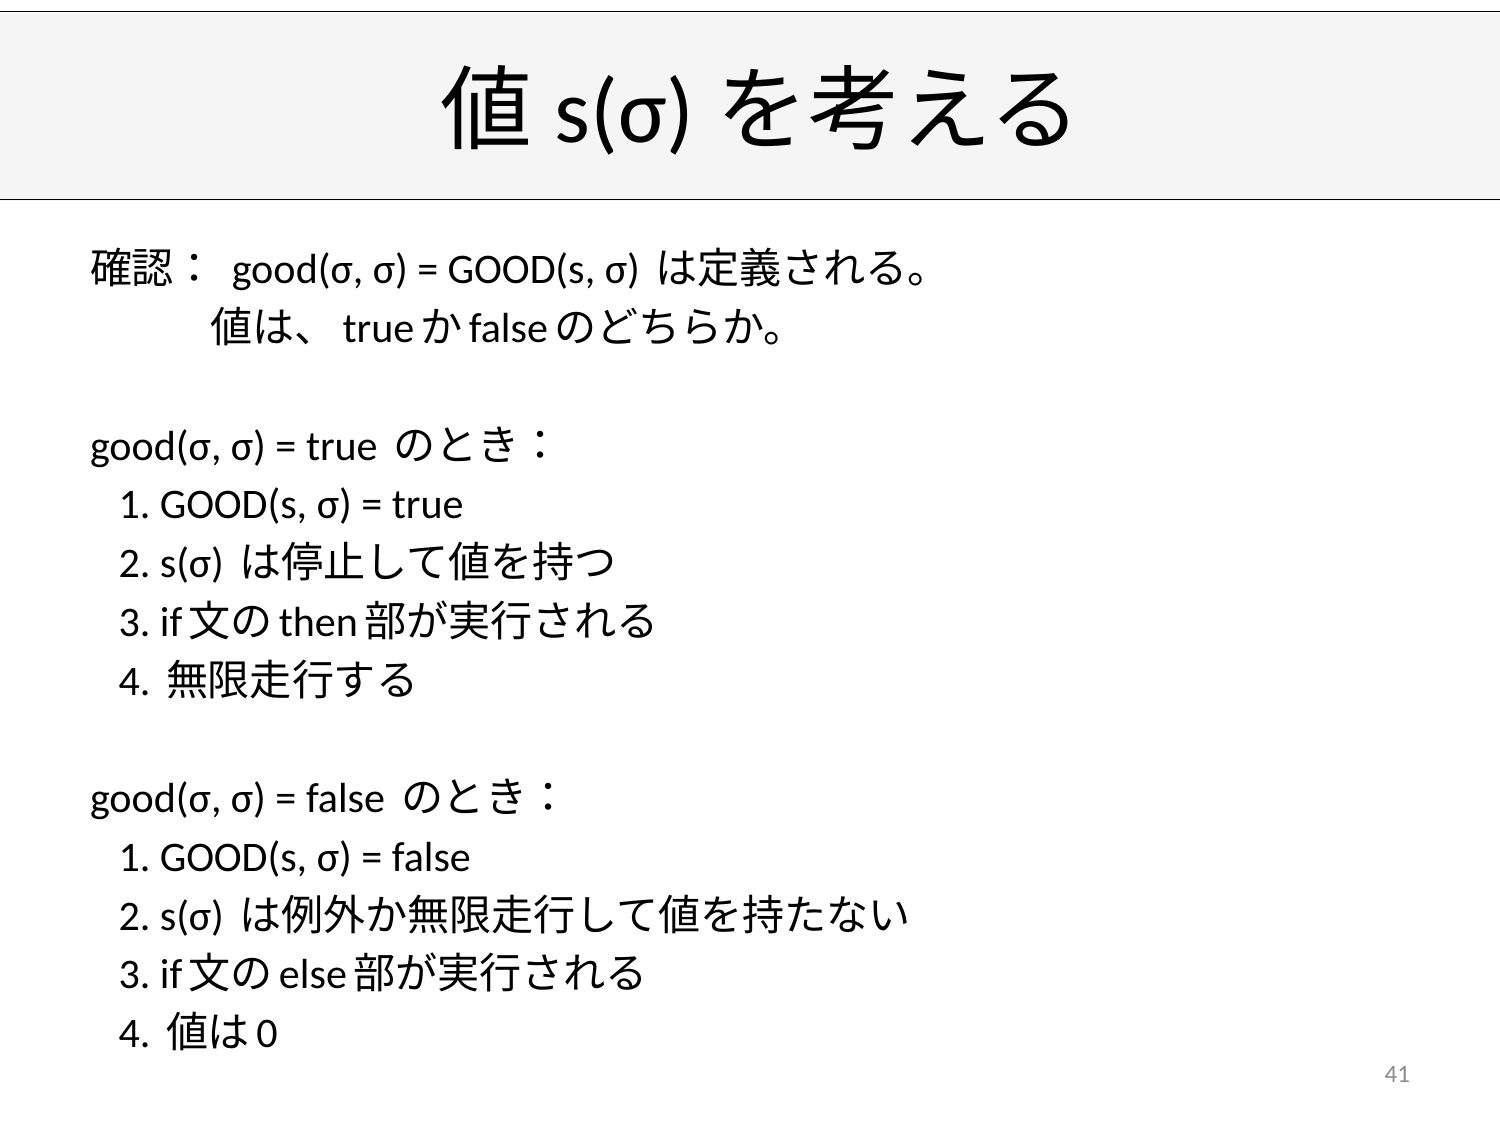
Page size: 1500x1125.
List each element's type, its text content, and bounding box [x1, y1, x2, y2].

list 確認： good(σ, σ) = GOOD(s, σ) は定義される。 値は、trueかfalseのどちらか。 good(σ, σ) = true のとき： 1. GOOD(s, σ) = true 2. s(σ) は停止して値を持つ 3. if文のthen部が実行される 4. 無限走行する good(σ, σ) = false のとき： 1. GOOD(s, σ) = false 2. s(σ) は例外か無限走行して値を持たない 3. if文のelse部が実行される 4. 値は0 [75, 234, 1425, 1067]
slide_number 41 [1074, 1042, 1425, 1103]
title 値s(σ)を考える [75, 11, 1425, 200]
